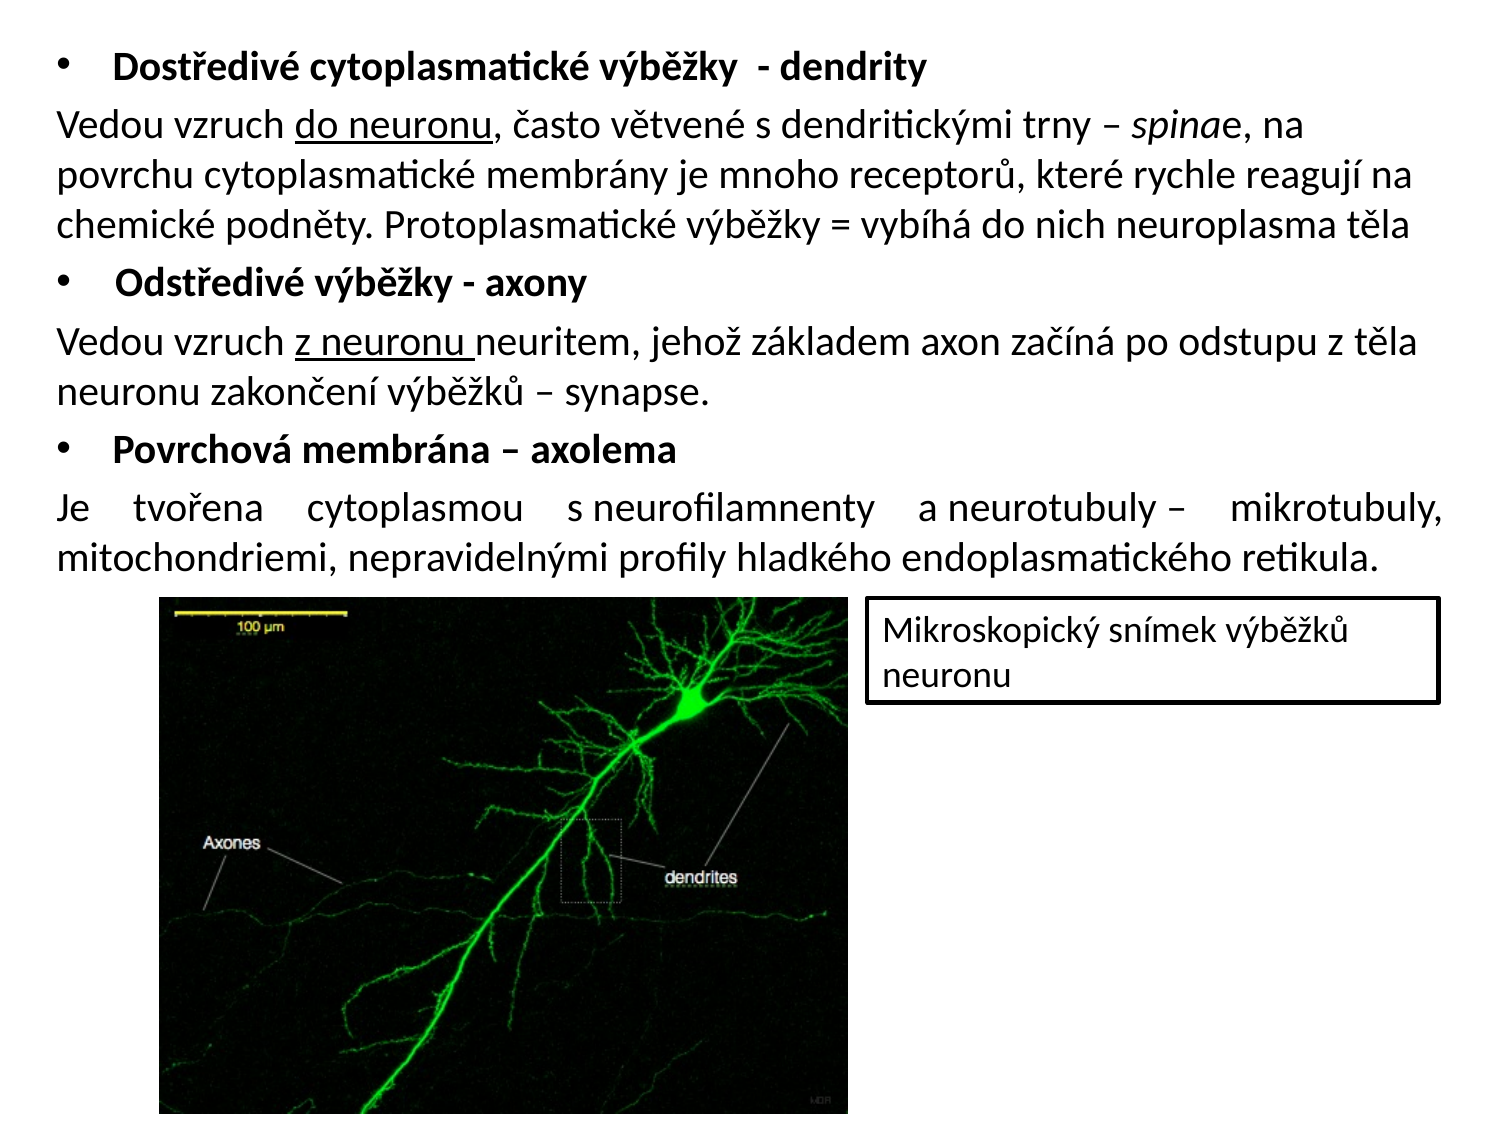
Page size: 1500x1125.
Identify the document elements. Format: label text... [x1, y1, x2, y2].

picture [159, 597, 848, 1114]
list Dostředivé cytoplasmatické výběžky - dendrity Vedou vzruch do neuronu, často větvené s dendritickými trny – spinae, na povrchu cytoplasmatické membrány je mnoho receptorů, které rychle reagují na chemické podněty. Protoplasmatické výběžky = vybíhá do nich neuroplasma těla Odstředivé výběžky - axony Vedou vzruch z neuronu neuritem, jehož základem axon začíná po odstupu z těla neuronu zakončení výběžků – synapse. Povrchová membrána – axolema Je tvořena cytoplasmou s neurofilamnenty a neurotubuly – mikrotubuly, mitochondriemi, nepravidelnými profily hladkého endoplasmatického retikula. [41, 30, 1459, 774]
text_box Mikroskopický snímek výběžků neuronu [865, 596, 1441, 705]
